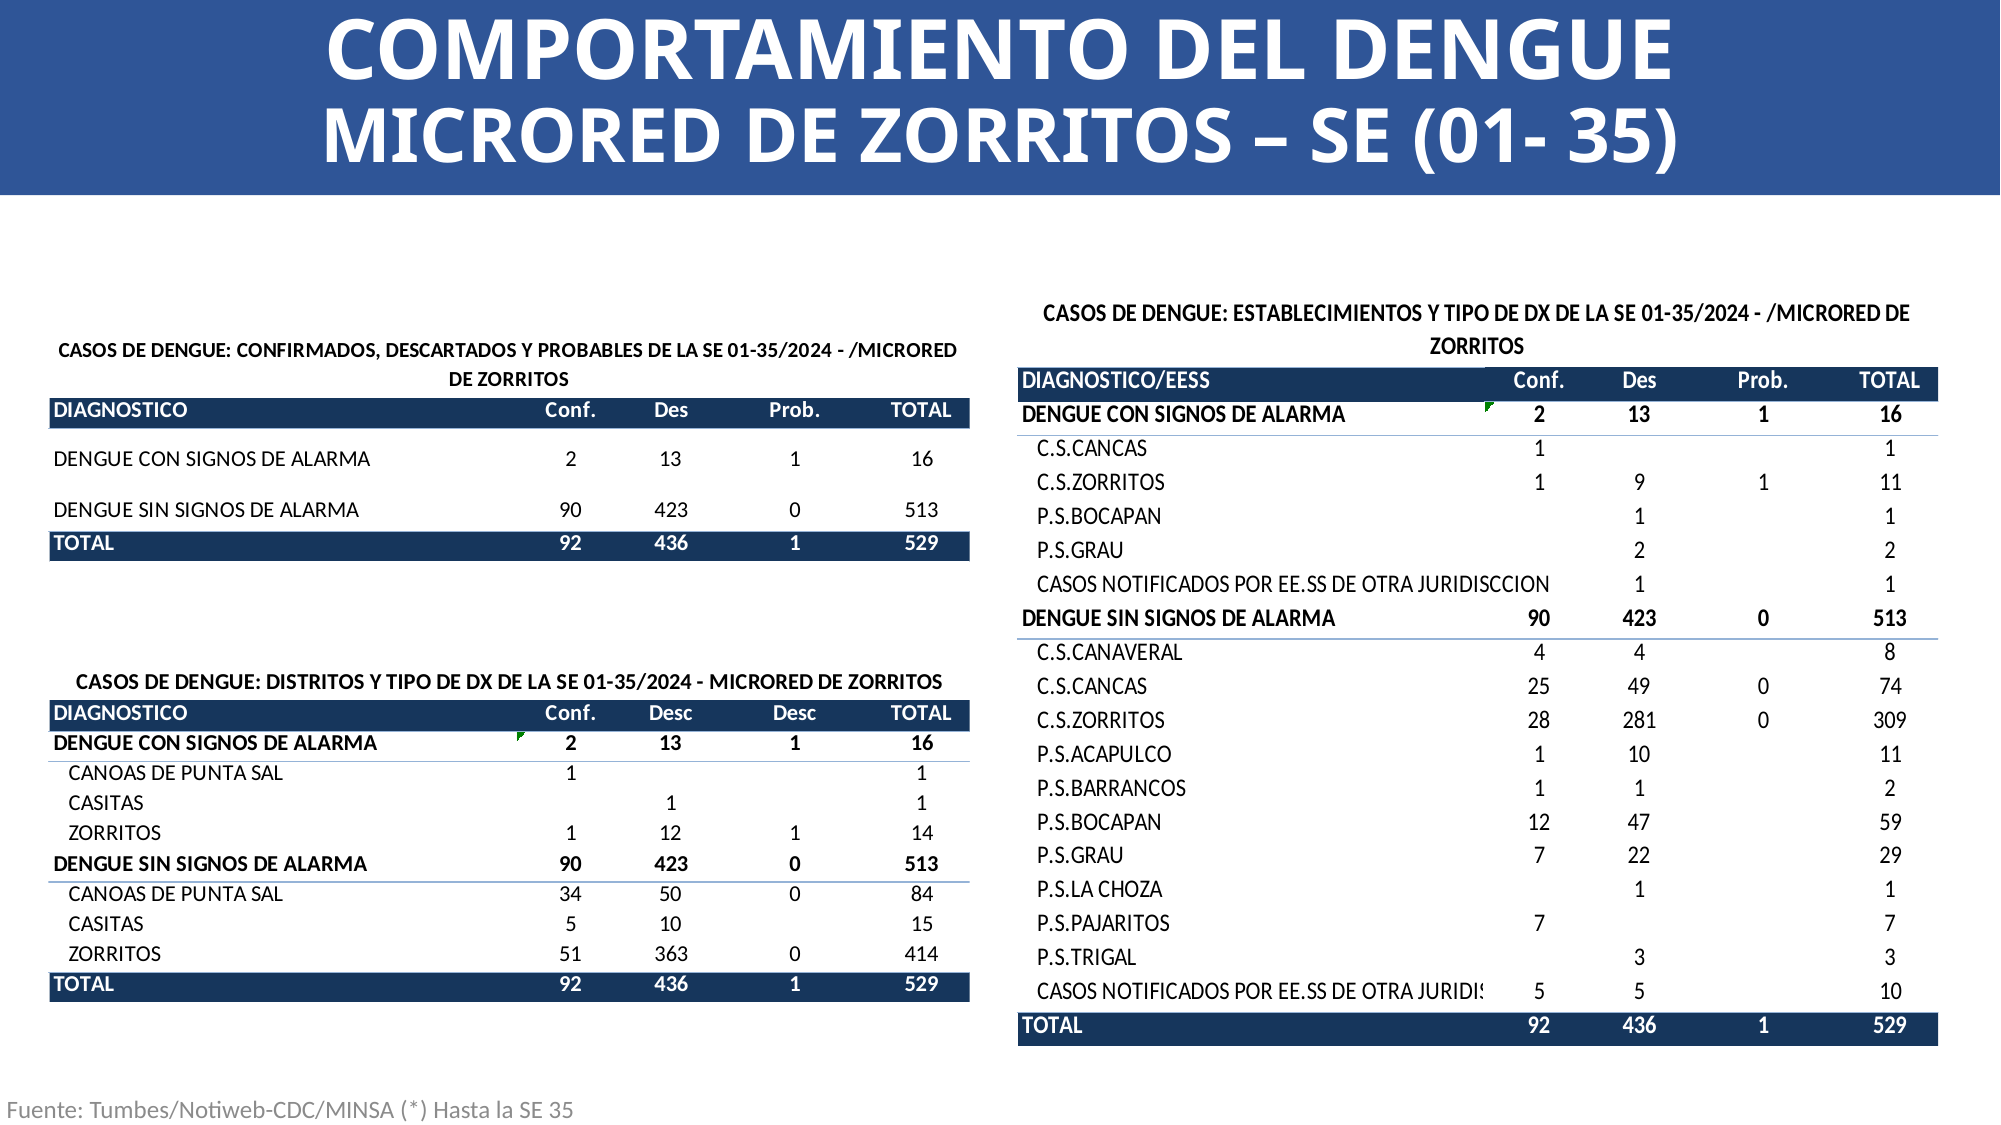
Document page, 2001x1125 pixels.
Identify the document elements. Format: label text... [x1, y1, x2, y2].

text_box COMPORTAMIENTO DEL DENGUE MICRORED DE ZORRITOS – SE (01- 35) [0, 0, 2000, 196]
picture [48, 296, 971, 563]
footer Fuente: Tumbes/Notiweb-CDC/MINSA (*) Hasta la SE 35 [0, 1078, 605, 1125]
picture [1016, 265, 1940, 1047]
picture [48, 638, 971, 1004]
